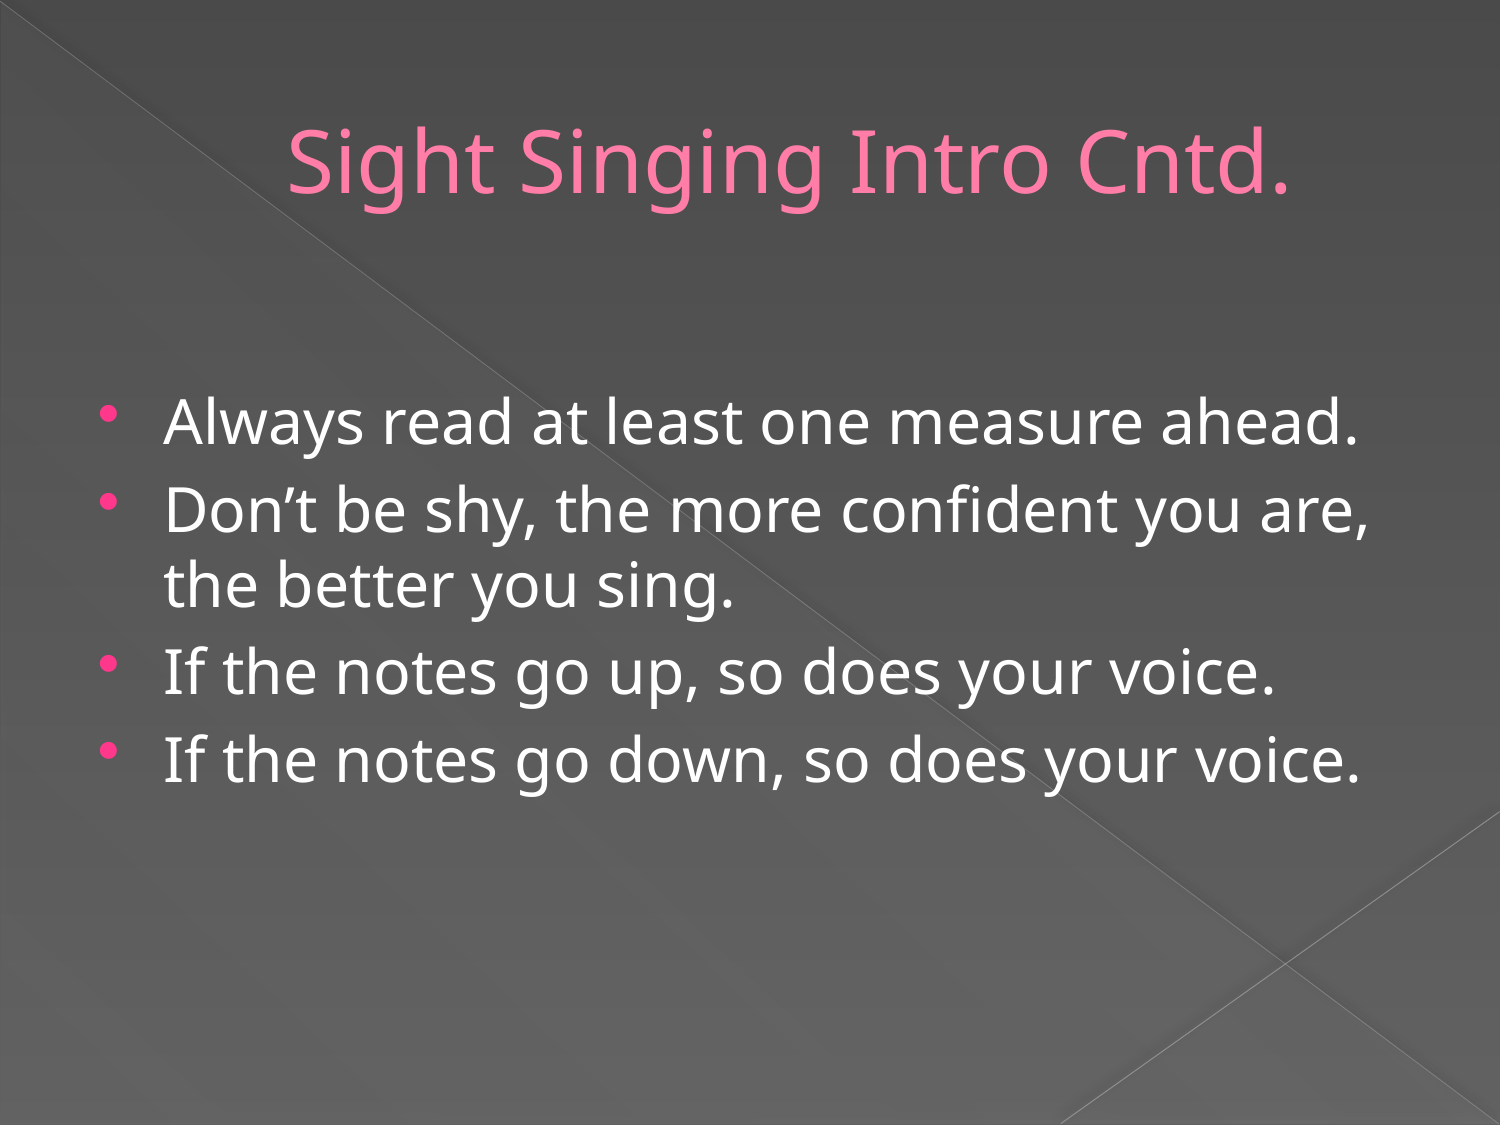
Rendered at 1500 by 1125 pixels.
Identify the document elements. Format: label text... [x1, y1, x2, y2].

title Sight Singing Intro Cntd. [75, 43, 1425, 274]
list Always read at least one measure ahead. Don’t be shy, the more confident you are, the better you sing. If the notes go up, so does your voice. If the notes go down, so does your voice. [75, 375, 1425, 979]
